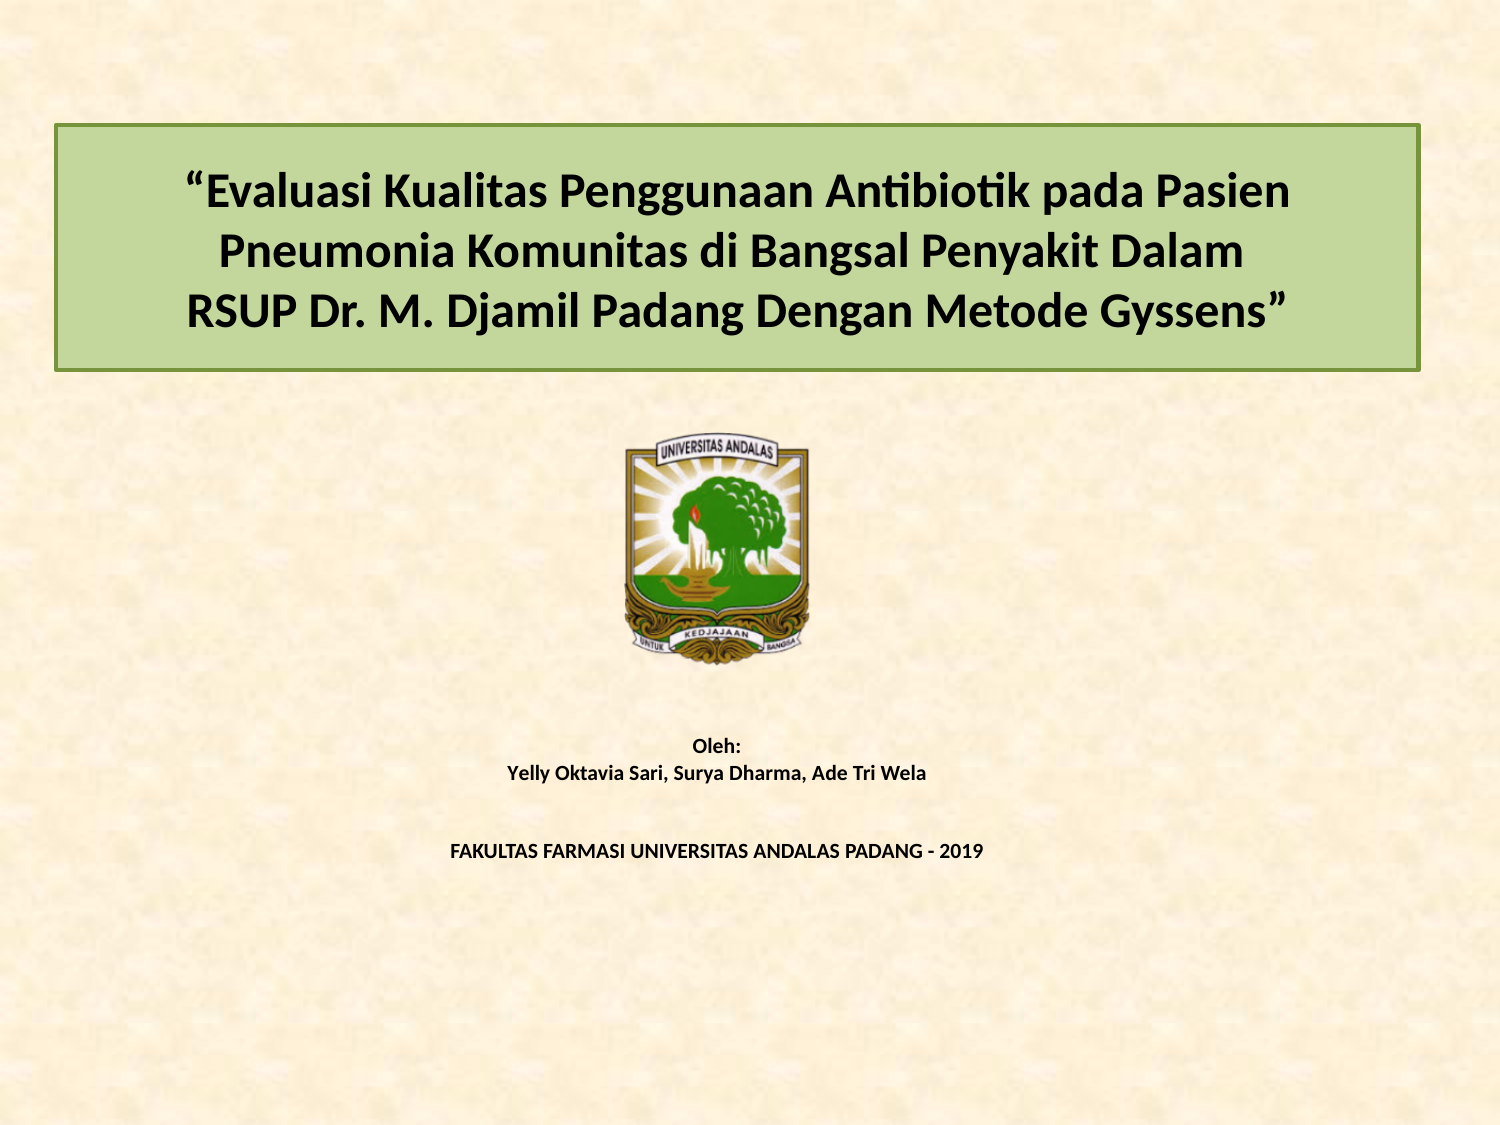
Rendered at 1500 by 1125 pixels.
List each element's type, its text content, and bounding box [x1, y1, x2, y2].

title “Evaluasi Kualitas Penggunaan Antibiotik pada Pasien Pneumonia Komunitas di Bangsal Penyakit Dalam RSUP Dr. M. Djamil Padang Dengan Metode Gyssens” [54, 123, 1421, 372]
text_box Oleh: Yelly Oktavia Sari, Surya Dharma, Ade Tri Wela FAKULTAS FARMASI UNIVERSITAS ANDALAS PADANG - 2019 [294, 727, 1140, 888]
picture [0, 0, 1500, 1125]
